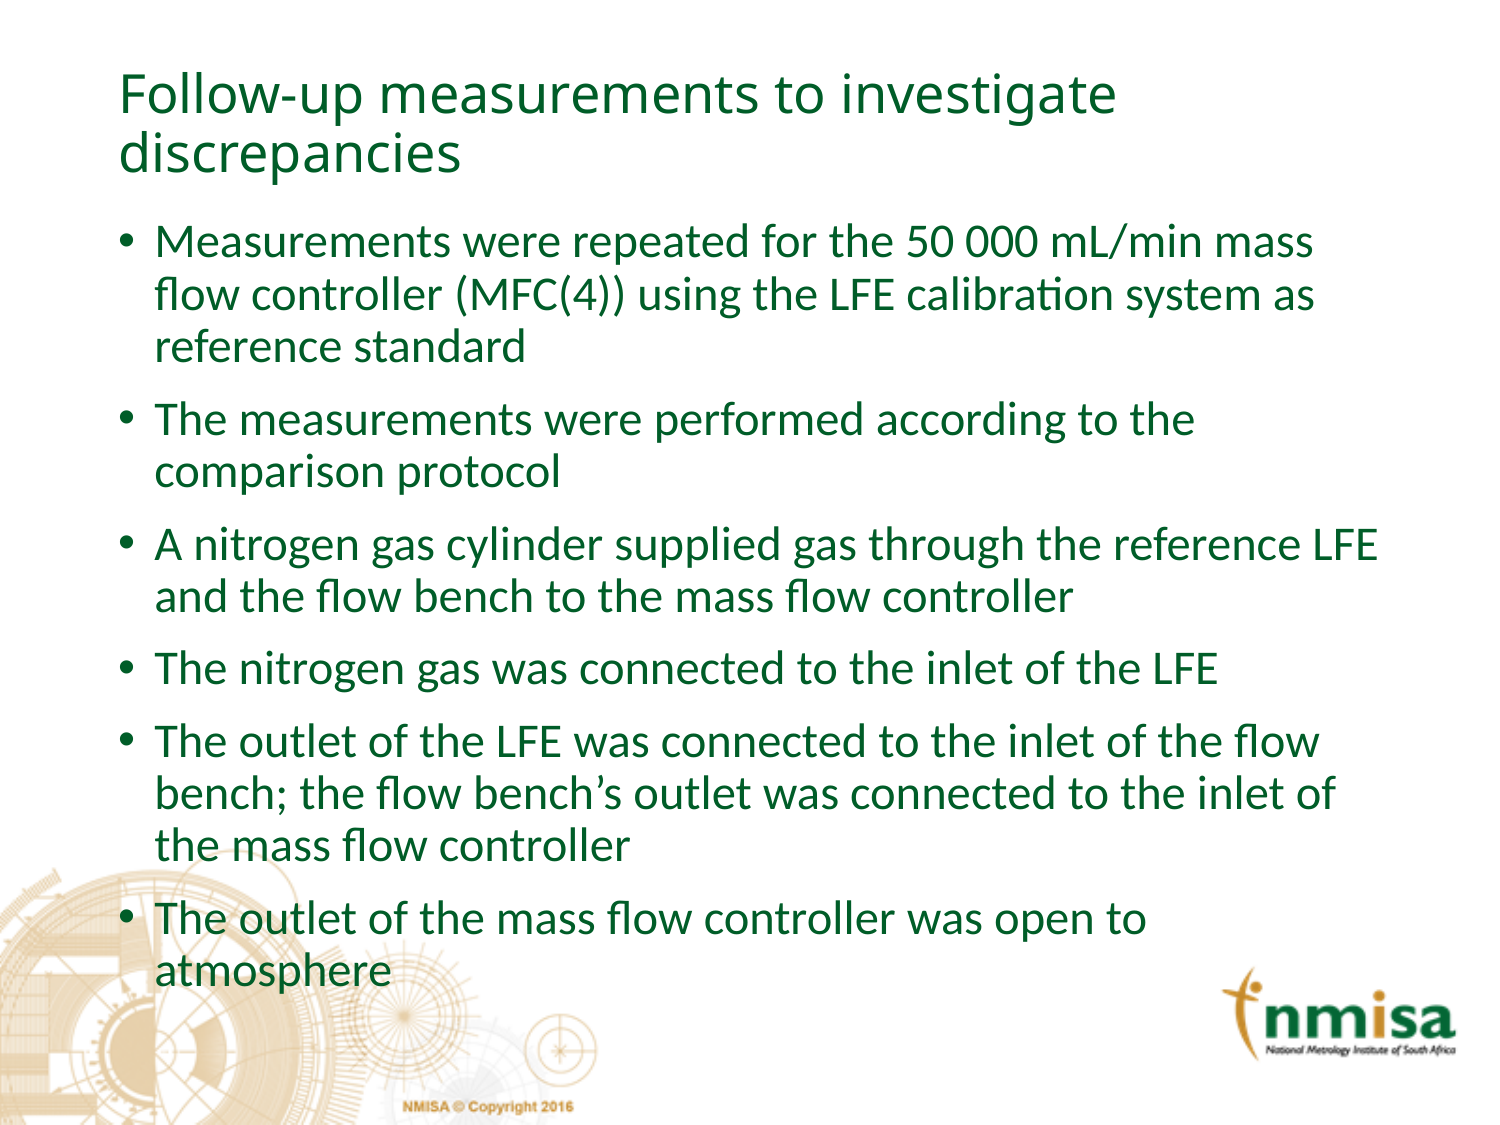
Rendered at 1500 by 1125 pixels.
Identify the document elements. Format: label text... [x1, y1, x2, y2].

title Follow-up measurements to investigate discrepancies [103, 59, 1397, 192]
picture [0, 0, 1500, 1125]
list Measurements were repeated for the 50 000 mL/min mass flow controller (MFC(4)) using the LFE calibration system as reference standard The measurements were performed according to the comparison protocol A nitrogen gas cylinder supplied gas through the reference LFE and the flow bench to the mass flow controller The nitrogen gas was connected to the inlet of the LFE The outlet of the LFE was connected to the inlet of the flow bench; the flow bench’s outlet was connected to the inlet of the mass flow controller The outlet of the mass flow controller was open to atmosphere [103, 208, 1397, 1014]
